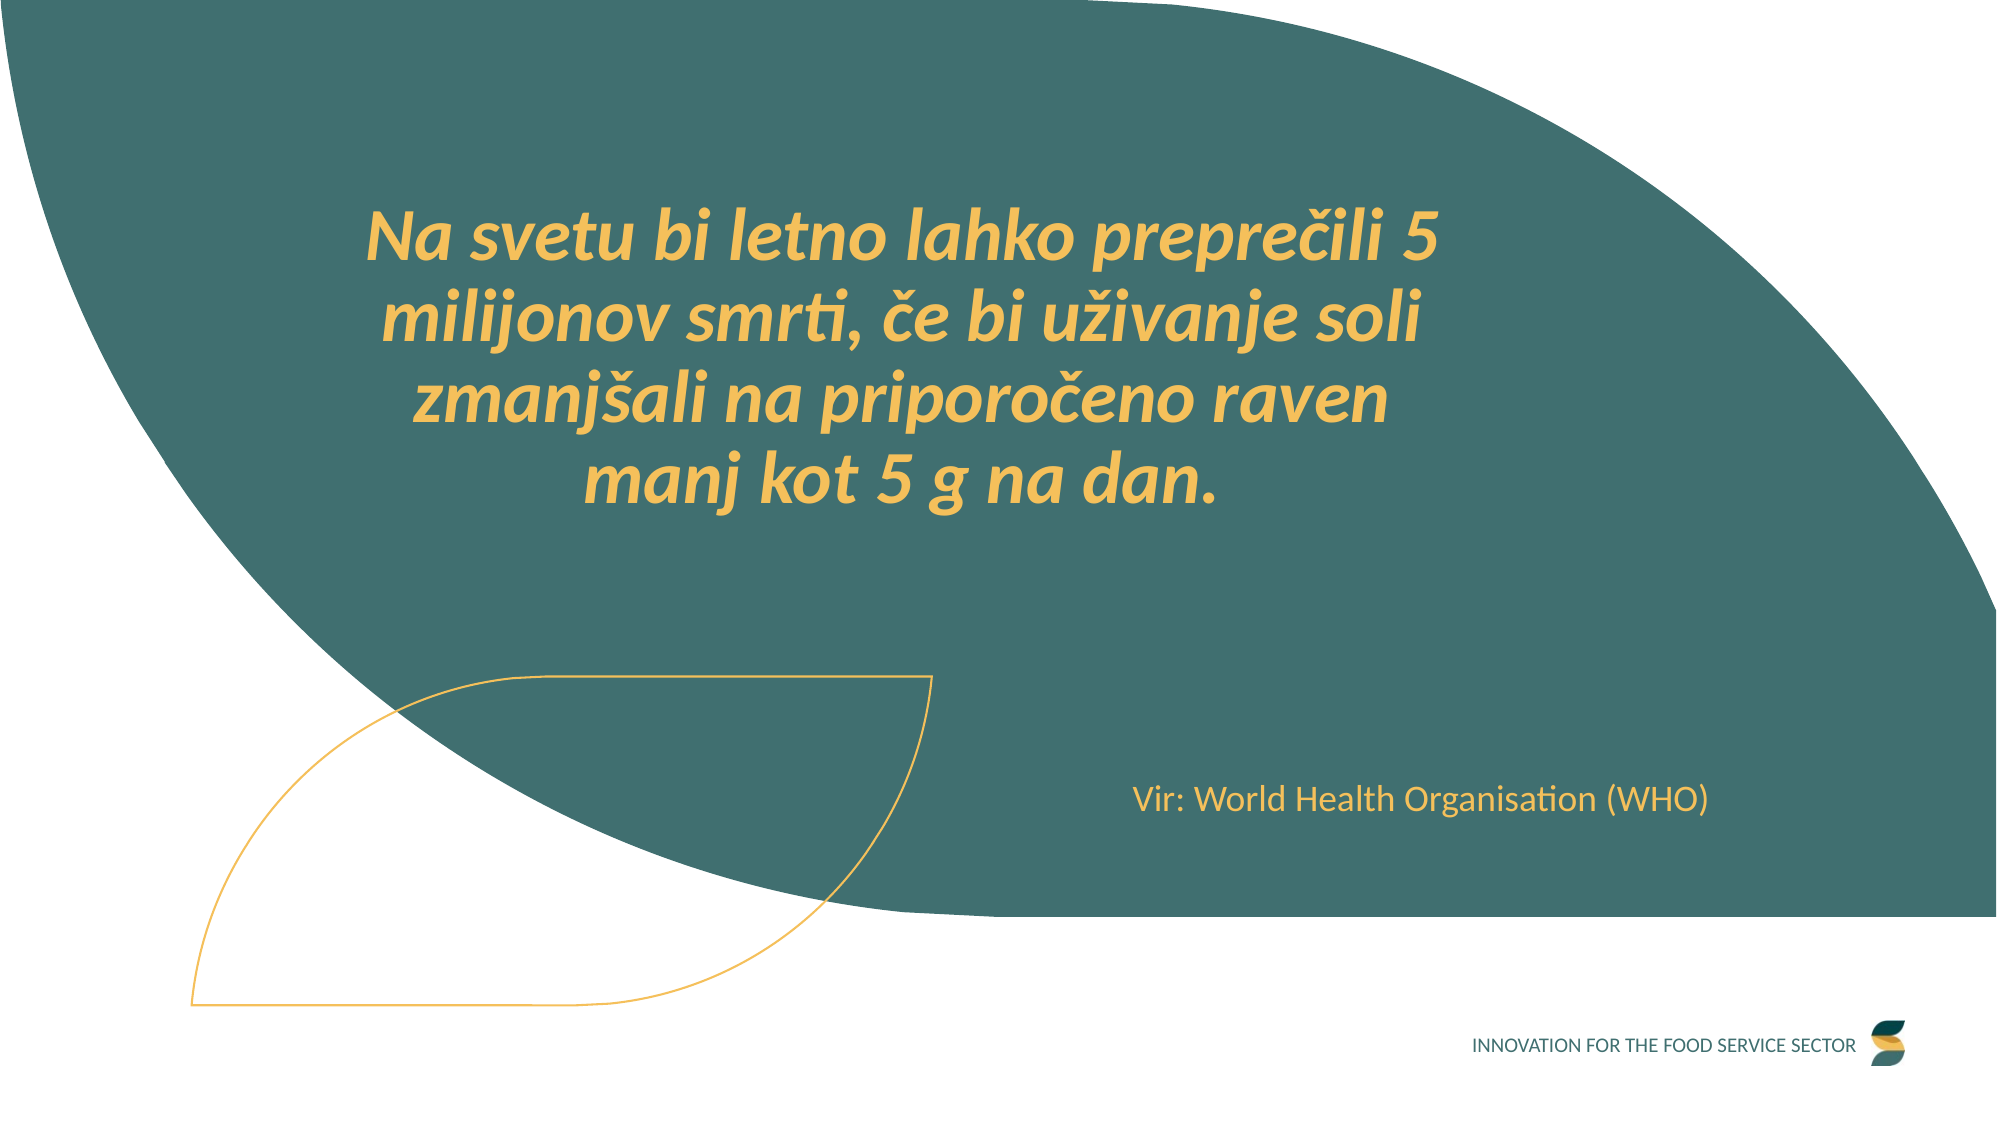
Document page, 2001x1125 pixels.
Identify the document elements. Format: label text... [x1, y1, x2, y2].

text_box Vir: World Health Organisation (WHO) [1117, 766, 1896, 827]
list Na svetu bi letno lahko preprečili 5 milijonov smrti, če bi uživanje soli zmanjšali na priporočeno raven manj kot 5 g na dan. [317, 124, 1488, 592]
picture [1871, 1020, 1905, 1066]
